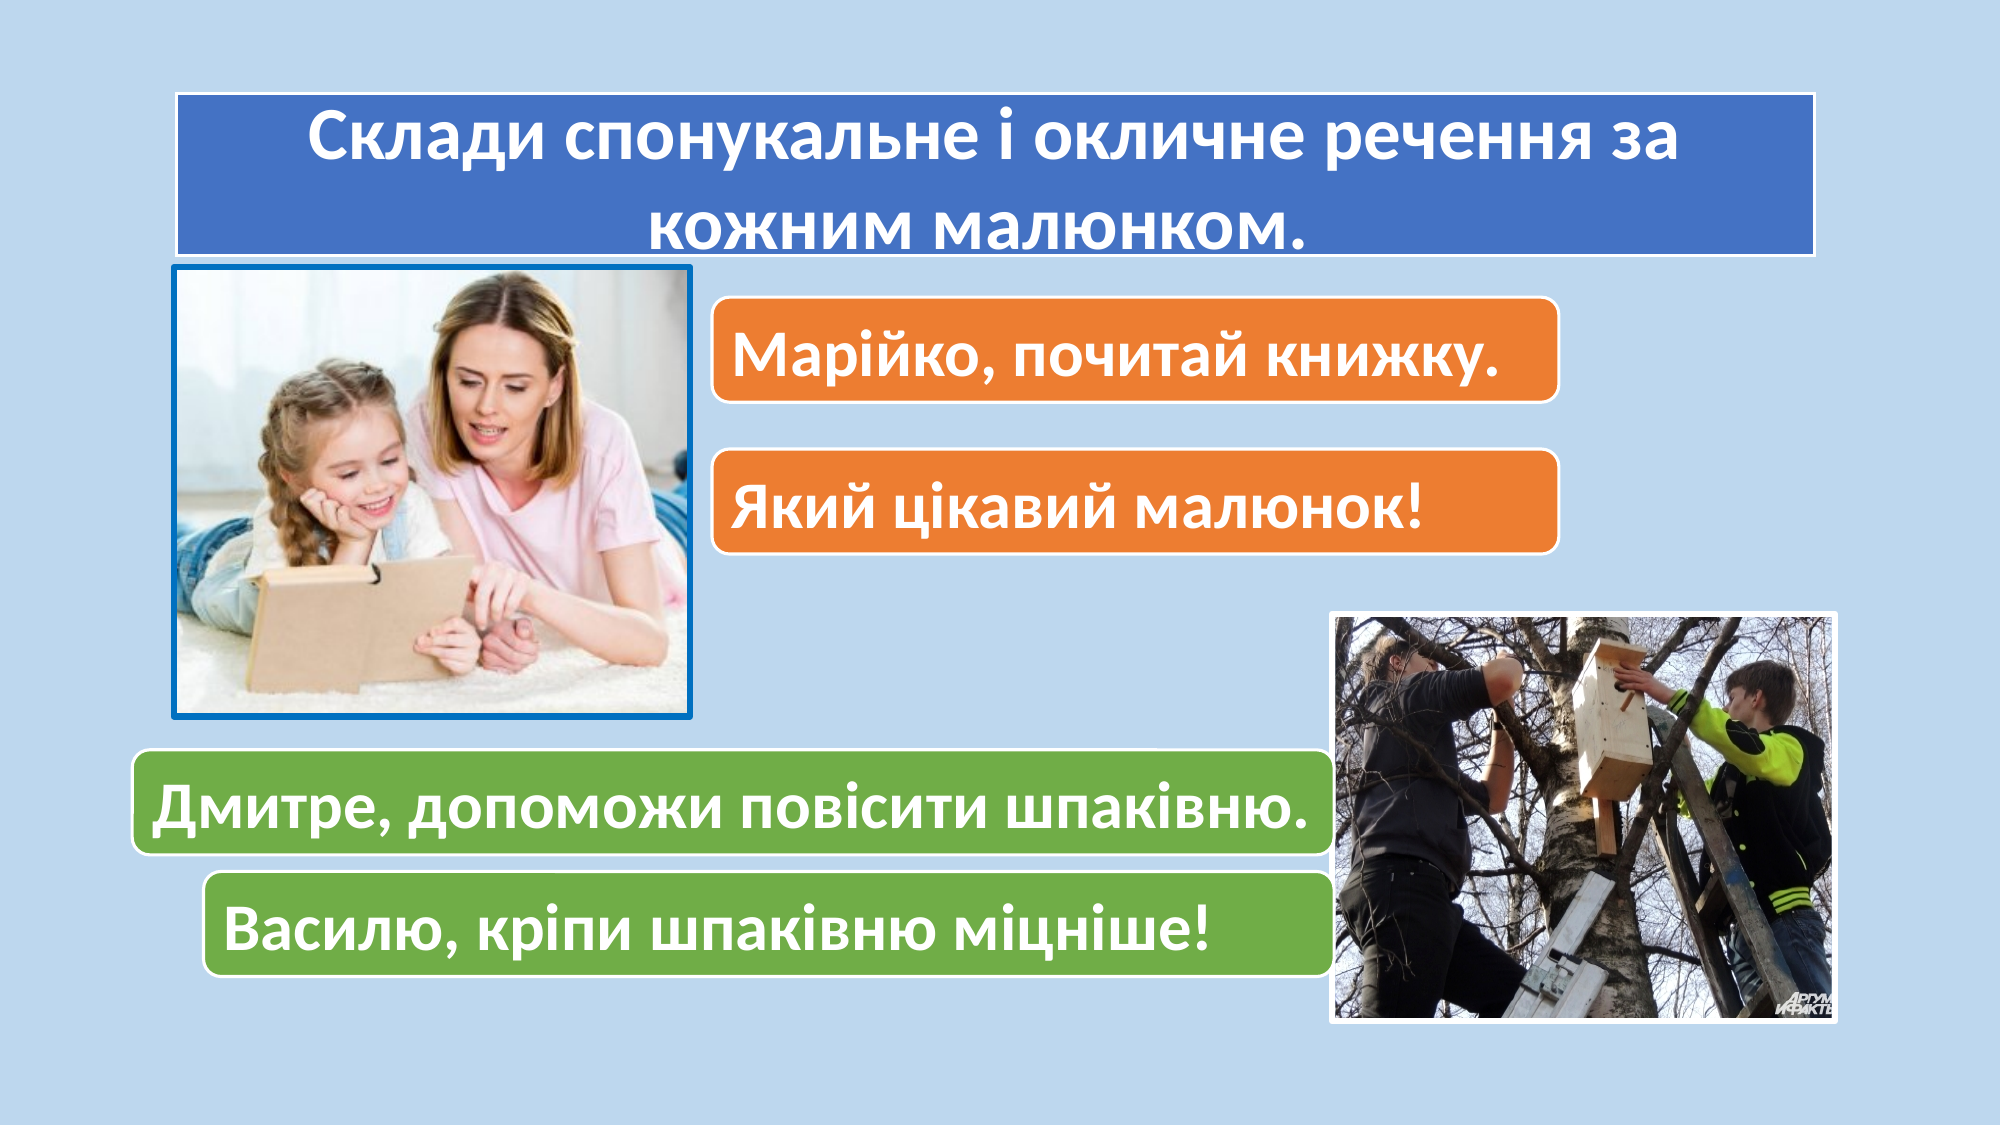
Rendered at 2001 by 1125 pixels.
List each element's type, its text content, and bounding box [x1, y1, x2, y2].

text_box Дмитре, допоможи повісити шпаківню. [130, 748, 1335, 857]
picture [176, 270, 687, 714]
text_box Марійко, почитай книжку. [710, 295, 1561, 404]
text_box Склади спонукальне і окличне речення за кожним малюнком. [175, 92, 1816, 257]
text_box Василю, кріпи шпаківню міцніше! [201, 869, 1335, 979]
text_box Який цікавий малюнок! [710, 447, 1561, 556]
picture [1335, 616, 1832, 1019]
